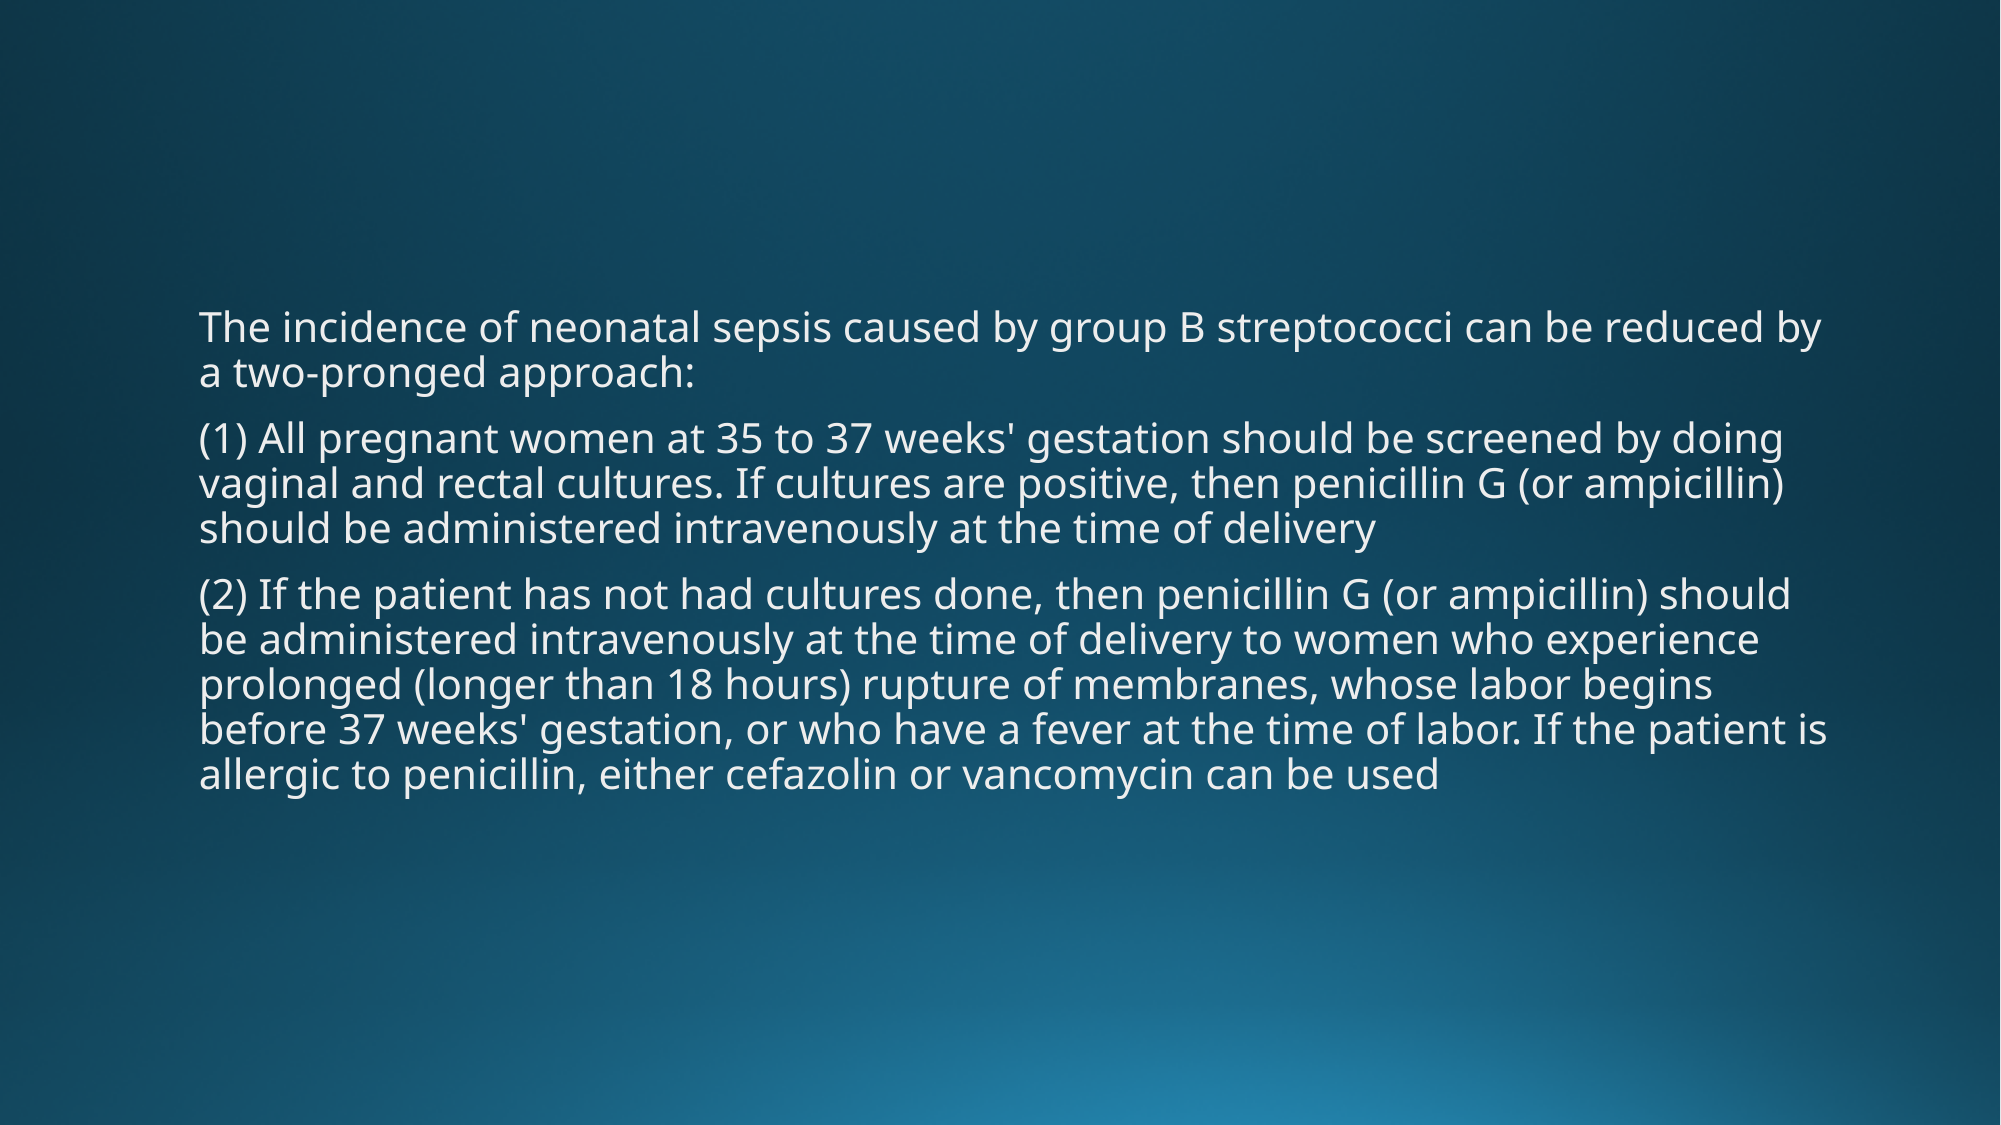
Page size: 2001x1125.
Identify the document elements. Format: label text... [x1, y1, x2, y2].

picture [0, 0, 2001, 1125]
list The incidence of neonatal sepsis caused by group B streptococci can be reduced by a two-pronged approach: (1) All pregnant women at 35 to 37 weeks' gestation should be screened by doing vaginal and rectal cultures. If cultures are positive, then penicillin G (or ampicillin) should be administered intravenously at the time of delivery (2) If the patient has not had cultures done, then penicillin G (or ampicillin) should be administered intravenously at the time of delivery to women who experience prolonged (longer than 18 hours) rupture of membranes, whose labor begins before 37 weeks' gestation, or who have a fever at the time of labor. If the patient is allergic to penicillin, either cefazolin or vancomycin can be used [183, 299, 1863, 1014]
